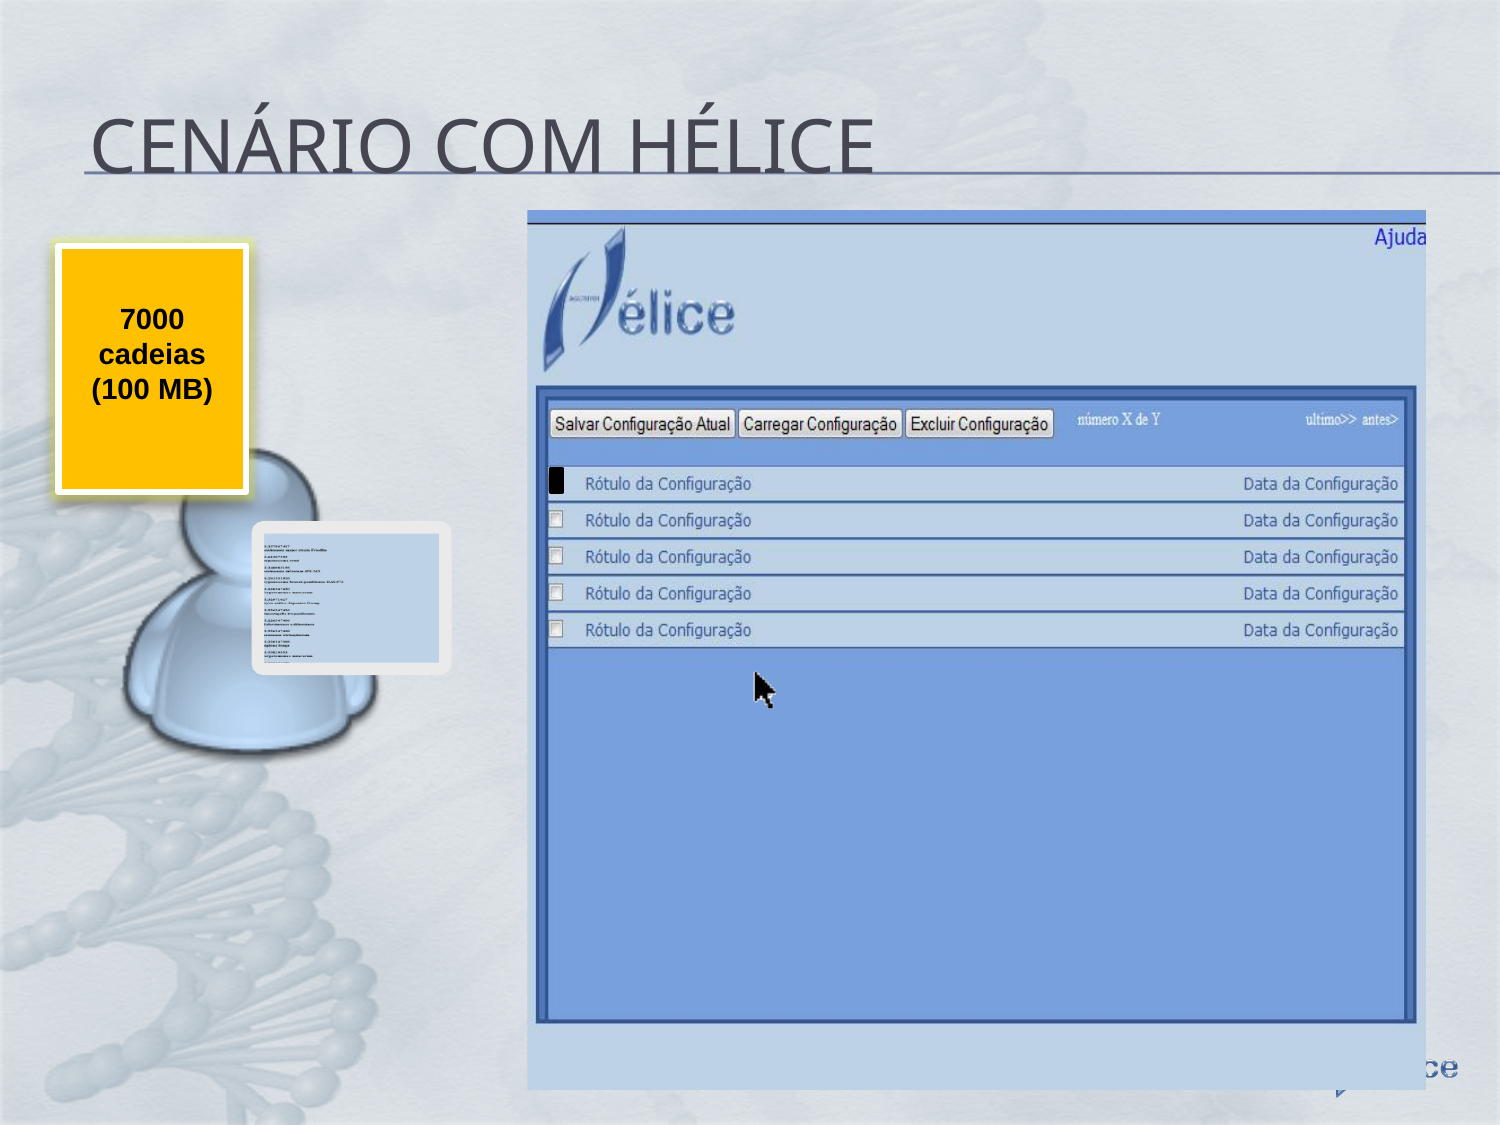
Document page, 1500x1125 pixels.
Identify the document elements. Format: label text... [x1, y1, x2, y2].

picture [1425, 1019, 1469, 1098]
text_box [55, 243, 249, 495]
title Cenário com hélice [75, 75, 1500, 213]
text_box 7000 cadeias (100 MB) [58, 292, 247, 413]
picture [526, 210, 1427, 1091]
picture [105, 433, 446, 774]
